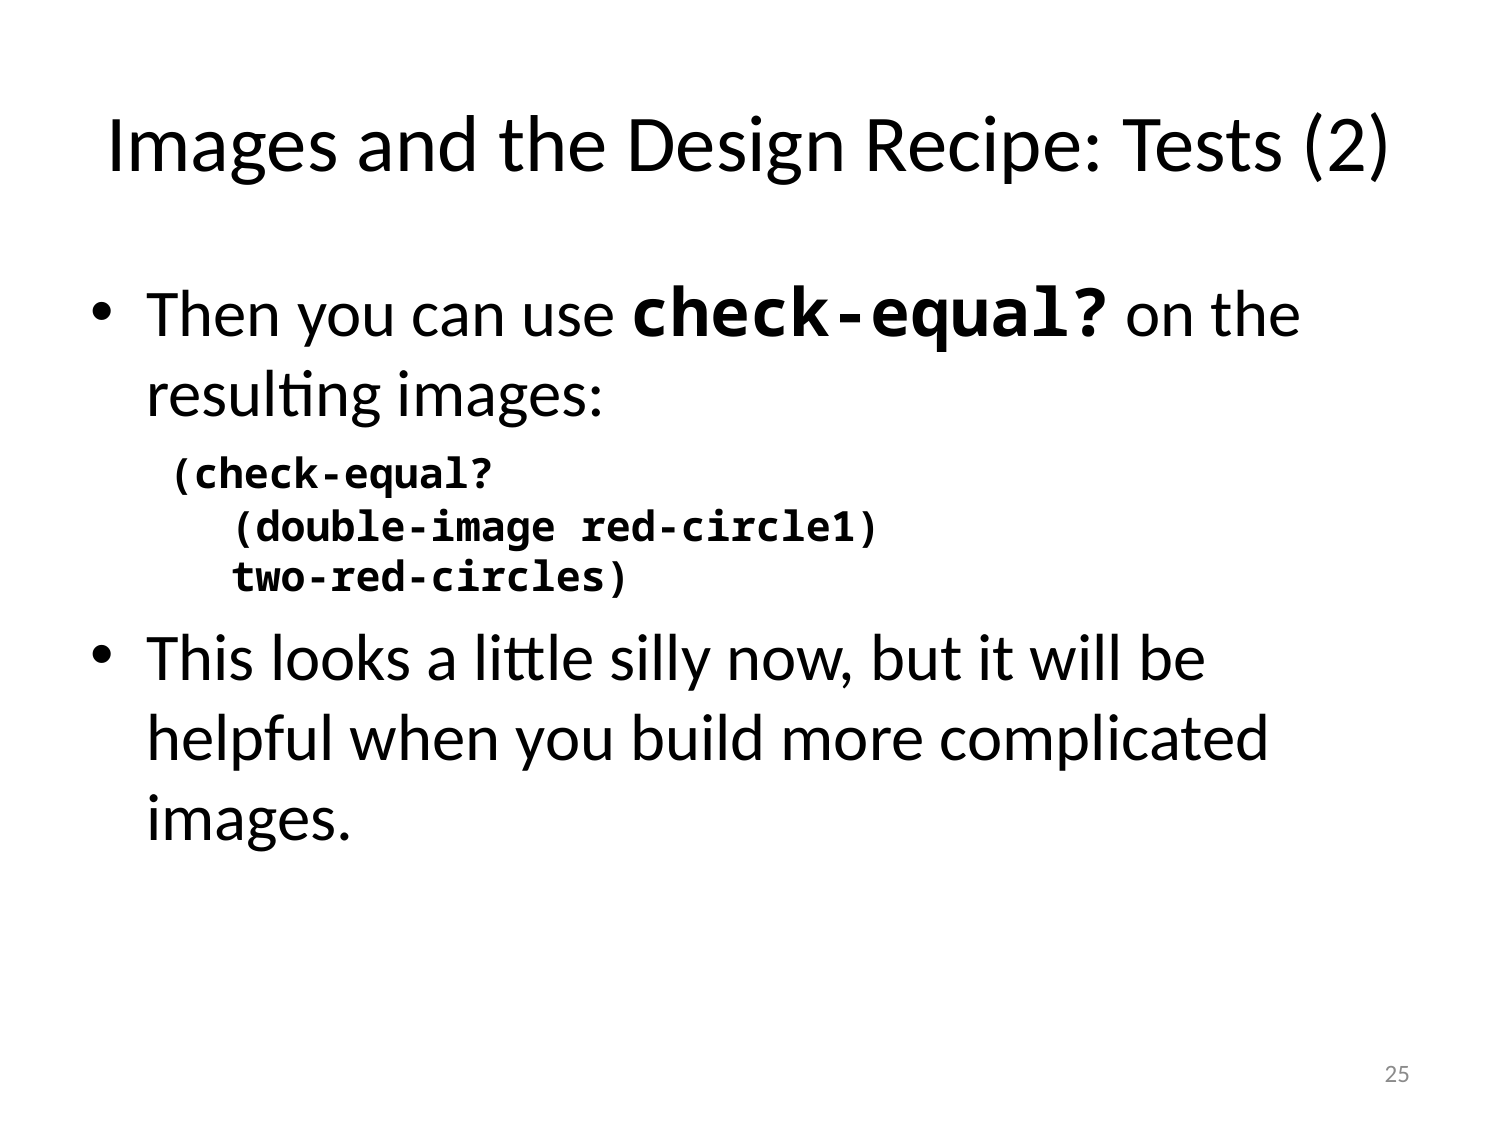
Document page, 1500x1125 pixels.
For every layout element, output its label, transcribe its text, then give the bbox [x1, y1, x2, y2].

title Images and the Design Recipe: Tests (2) [75, 45, 1425, 233]
list Then you can use check-equal? on the resulting images: (check-equal? (double-image red-circle1) two-red-circles) This looks a little silly now, but it will be helpful when you build more complicated images. [75, 262, 1425, 1005]
slide_number 25 [1074, 1042, 1425, 1103]
